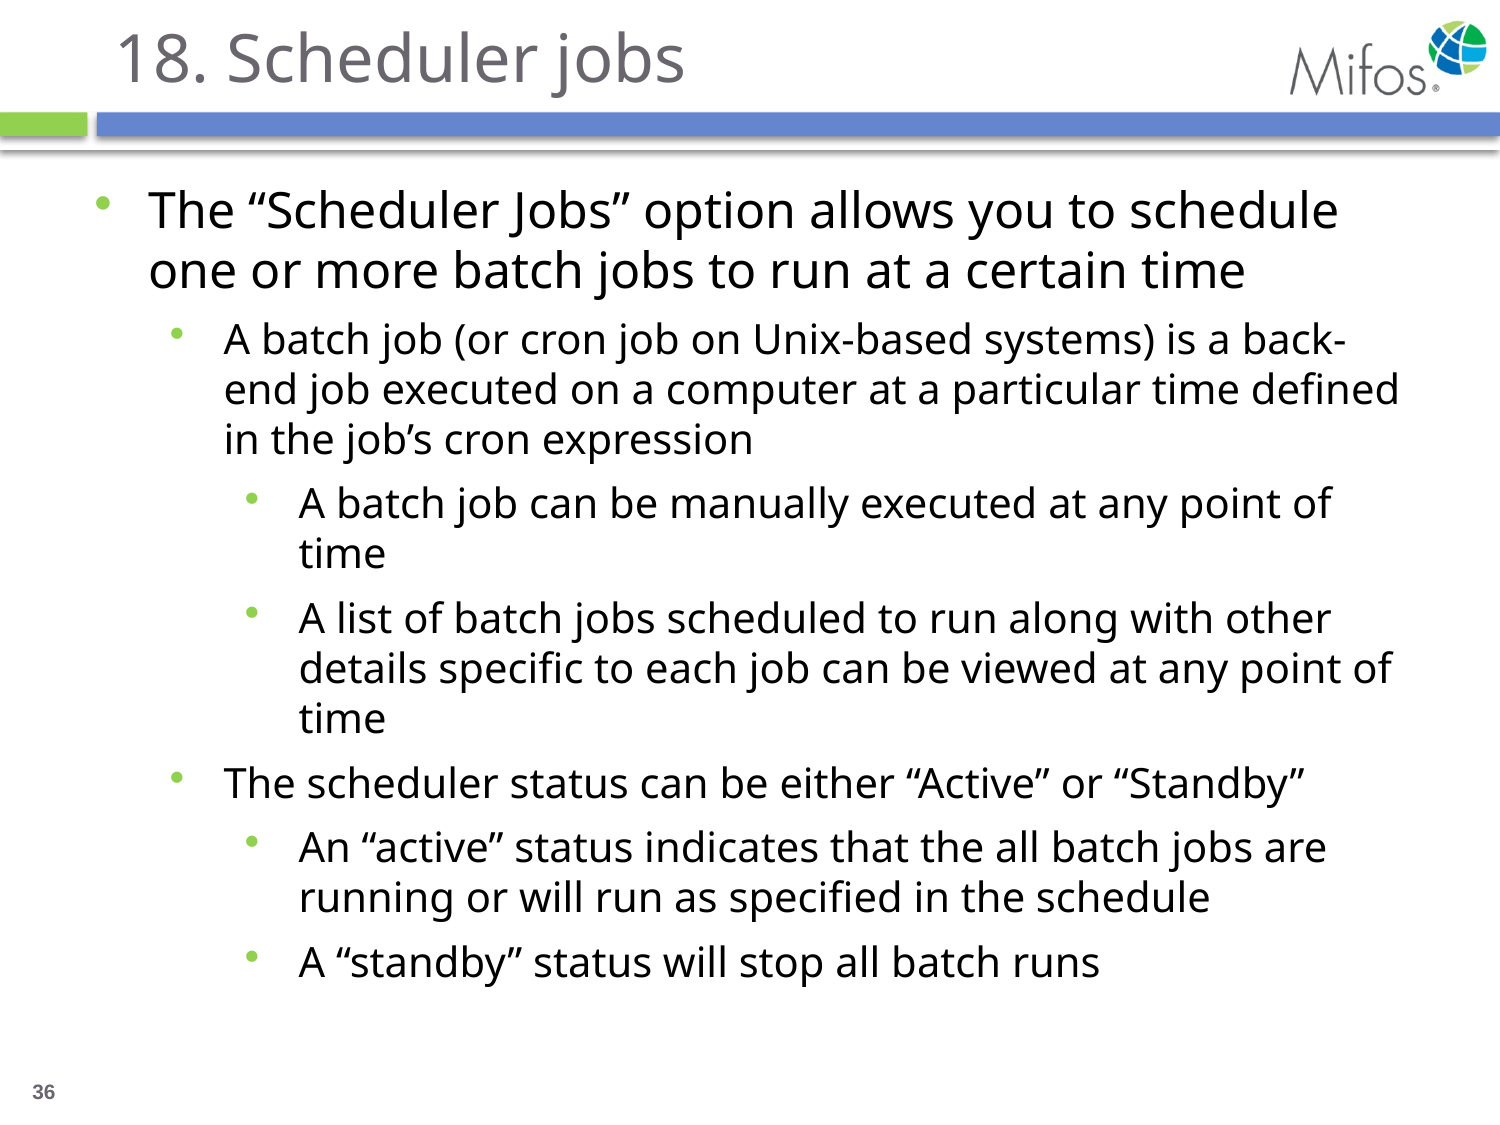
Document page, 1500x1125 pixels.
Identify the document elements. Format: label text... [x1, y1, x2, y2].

picture [1439, 12, 1498, 104]
list [100, 149, 1439, 1001]
title 18. Scheduler jobs [99, 0, 1439, 113]
text_box The “Scheduler Jobs” option allows you to schedule one or more batch jobs to run at a certain time A batch job (or cron job on Unix-based systems) is a back-end job executed on a computer at a particular time defined in the job’s cron expression A batch job can be manually executed at any point of time A list of batch jobs scheduled to run along with other details specific to each job can be viewed at any point of time The scheduler status can be either “Active” or “Standby” An “active” status indicates that the all batch jobs are running or will run as specified in the schedule A “standby” status will stop all batch runs [81, 170, 1419, 254]
